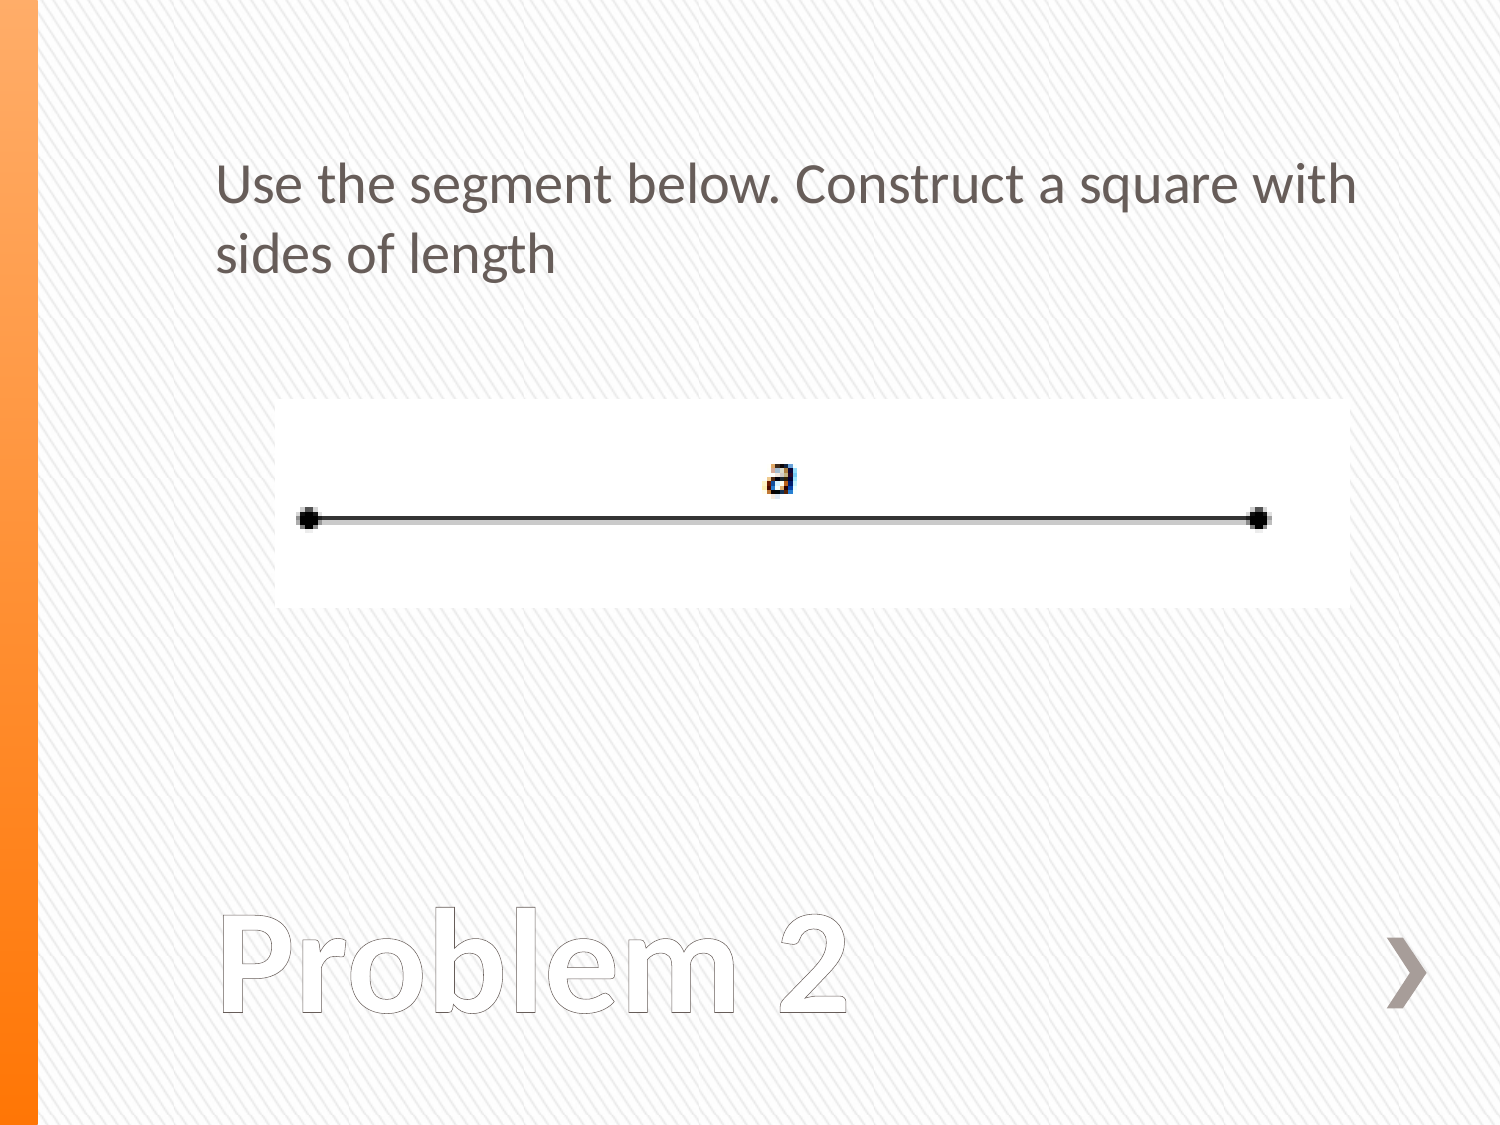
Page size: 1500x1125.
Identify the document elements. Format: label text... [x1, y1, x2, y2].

picture [274, 399, 1351, 608]
title Problem 2 [200, 862, 1388, 1050]
